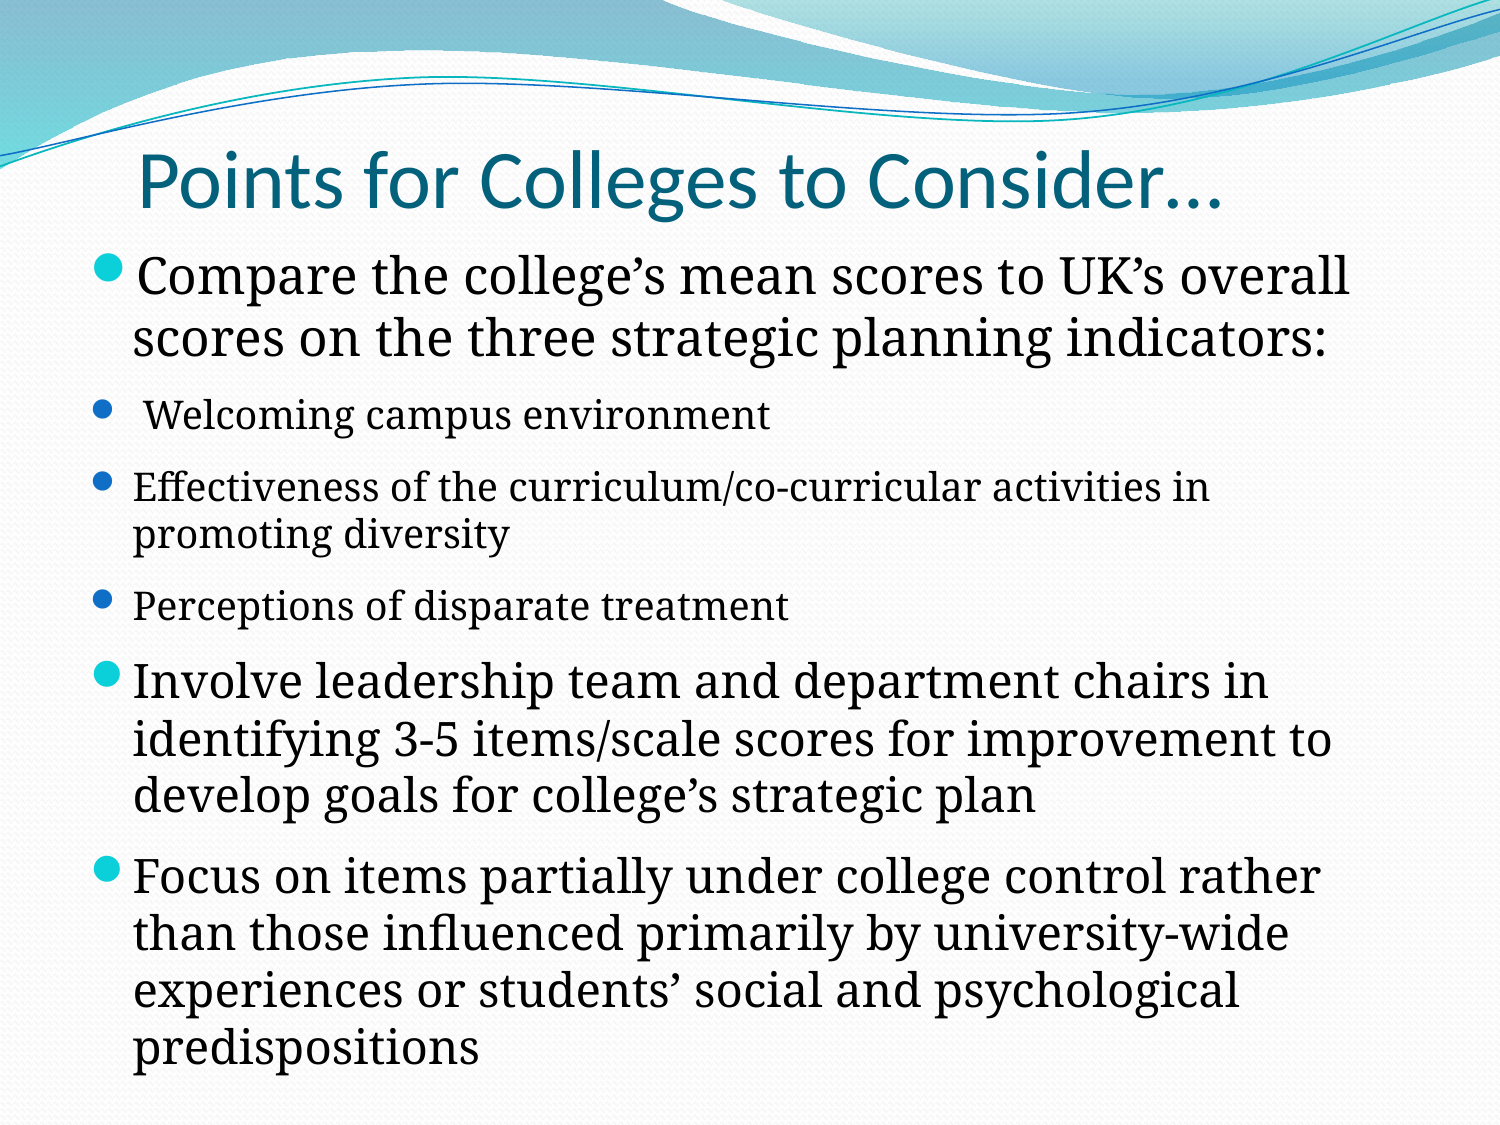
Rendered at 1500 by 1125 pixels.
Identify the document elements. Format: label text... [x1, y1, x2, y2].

title Points for Colleges to Consider… [137, 37, 1401, 149]
list Compare the college’s mean scores to UK’s overall scores on the three strategic planning indicators: Welcoming campus environment Effectiveness of the curriculum/co-curricular activities in promoting diversity Perceptions of disparate treatment Involve leadership team and department chairs in identifying 3-5 items/scale scores for improvement to develop goals for college’s strategic plan Focus on items partially under college control rather than those influenced primarily by university-wide experiences or students’ social and psychological predispositions [74, 149, 1413, 1101]
